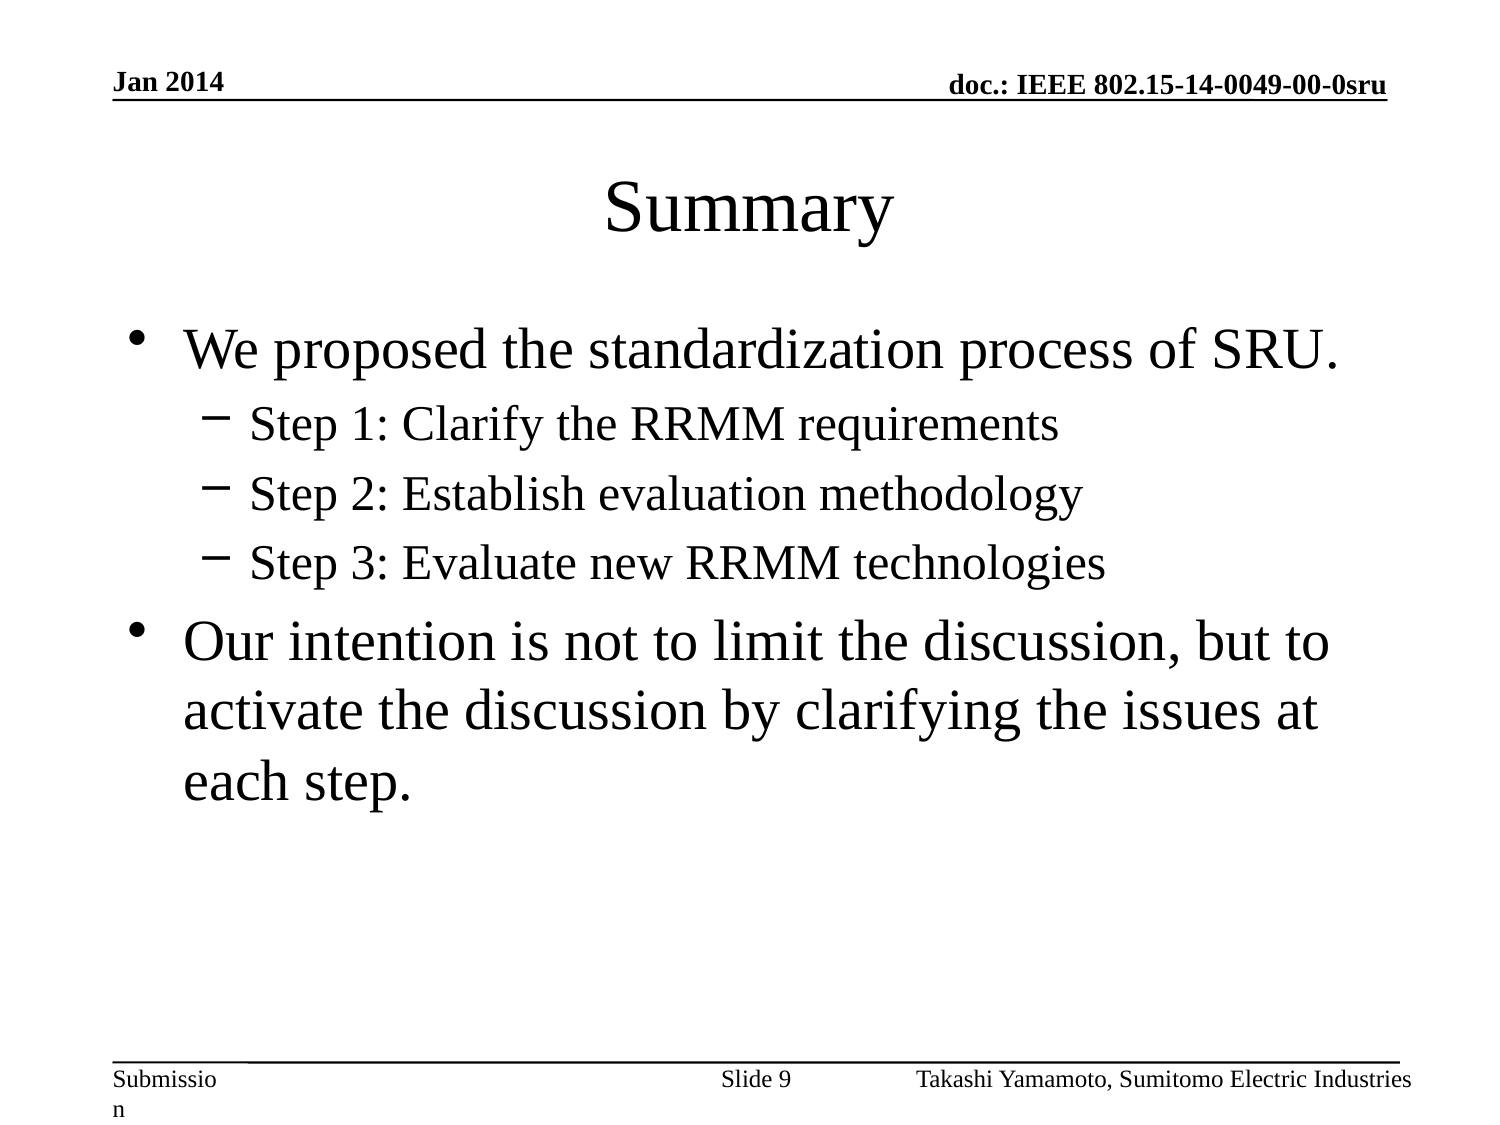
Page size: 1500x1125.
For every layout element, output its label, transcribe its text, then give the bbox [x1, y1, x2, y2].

title Summary [112, 113, 1388, 289]
text_box We proposed the standardization process of SRU. Step 1: Clarify the RRMM requirements Step 2: Establish evaluation methodology Step 3: Evaluate new RRMM technologies Our intention is not to limit the discussion, but to activate the discussion by clarifying the issues at each step. [112, 302, 1388, 1059]
slide_number Slide 9 [712, 1062, 800, 1093]
footer Takashi Yamamoto, Sumitomo Electric Industries [900, 1062, 1413, 1093]
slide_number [112, 62, 375, 98]
